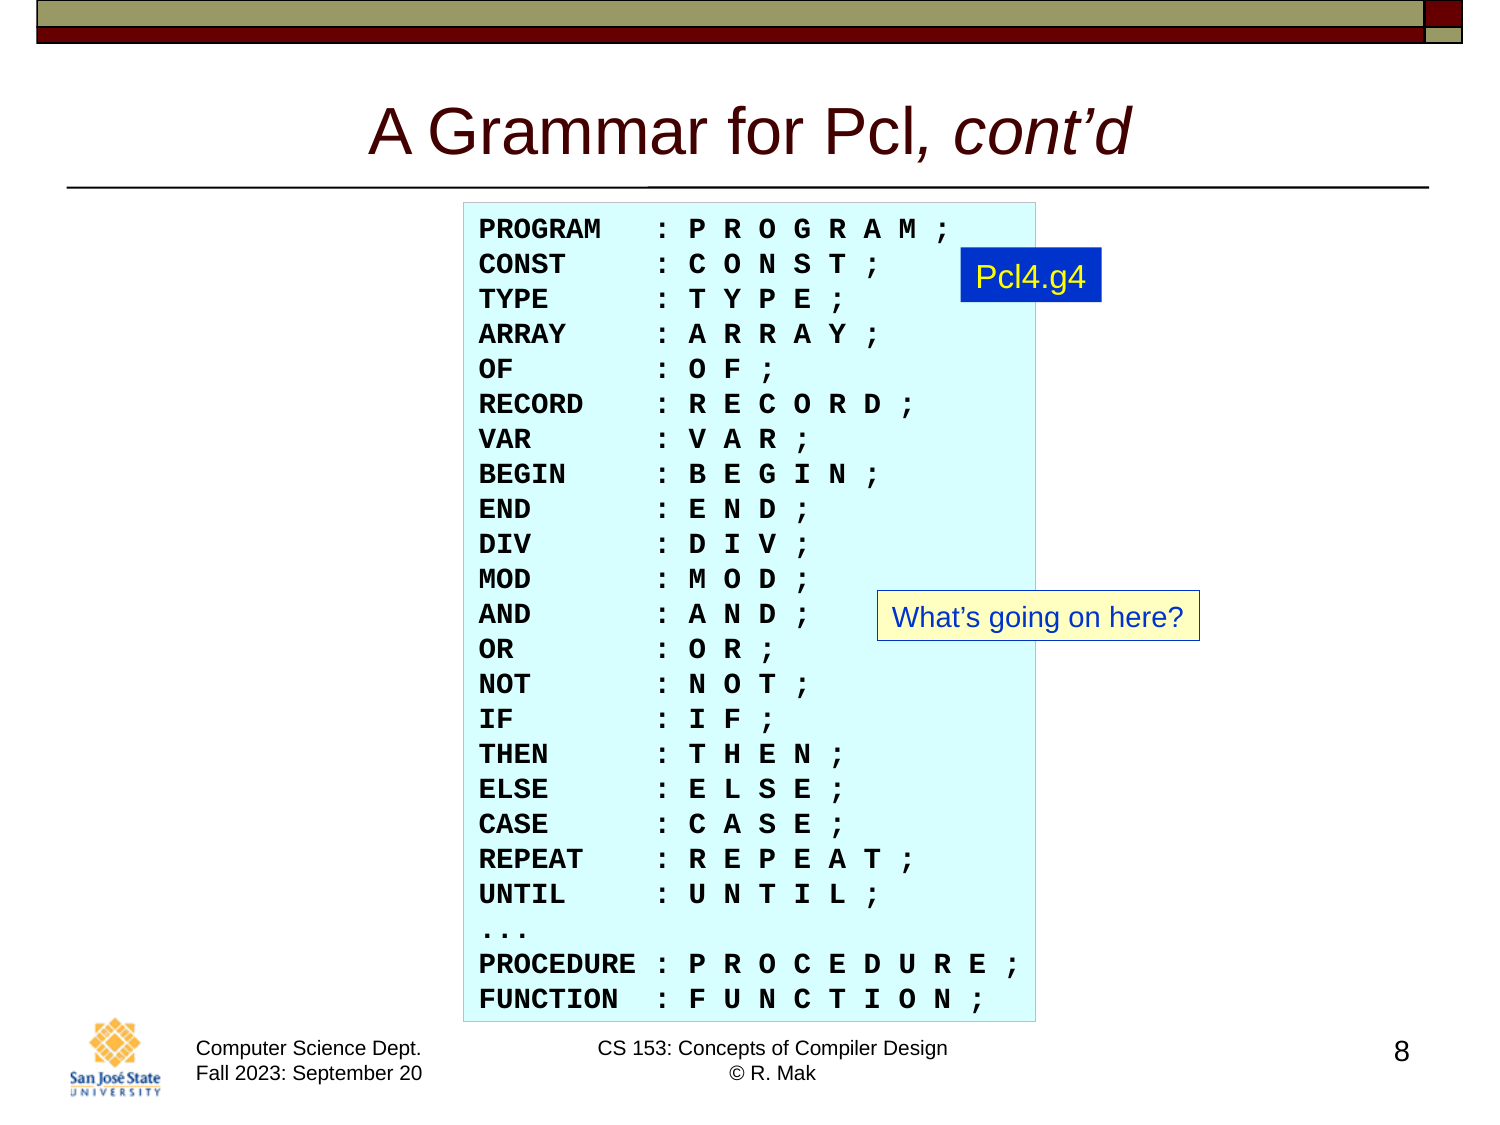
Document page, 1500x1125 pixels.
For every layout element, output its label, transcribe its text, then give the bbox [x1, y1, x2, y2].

picture [60, 1012, 166, 1112]
text_box PROGRAM : P R O G R A M ; CONST : C O N S T ; TYPE : T Y P E ; ARRAY : A R R A Y ; OF : O F ; RECORD : R E C O R D ; VAR : V A R ; BEGIN : B E G I N ; END : E N D ; DIV : D I V ; MOD : M O D ; AND : A N D ; OR : O R ; NOT : N O T ; IF : I F ; THEN : T H E N ; ELSE : E L S E ; CASE : C A S E ; REPEAT : R E P E A T ; UNTIL : U N T I L ; ... PROCEDURE : P R O C E D U R E ; FUNCTION : F U N C T I O N ; [463, 202, 1036, 1022]
text_box What’s going on here? [877, 590, 1200, 641]
slide_number 8 [1320, 1025, 1425, 1100]
title A Grammar for Pcl, cont’d [75, 67, 1425, 175]
text_box Pcl4.g4 [960, 247, 1102, 303]
